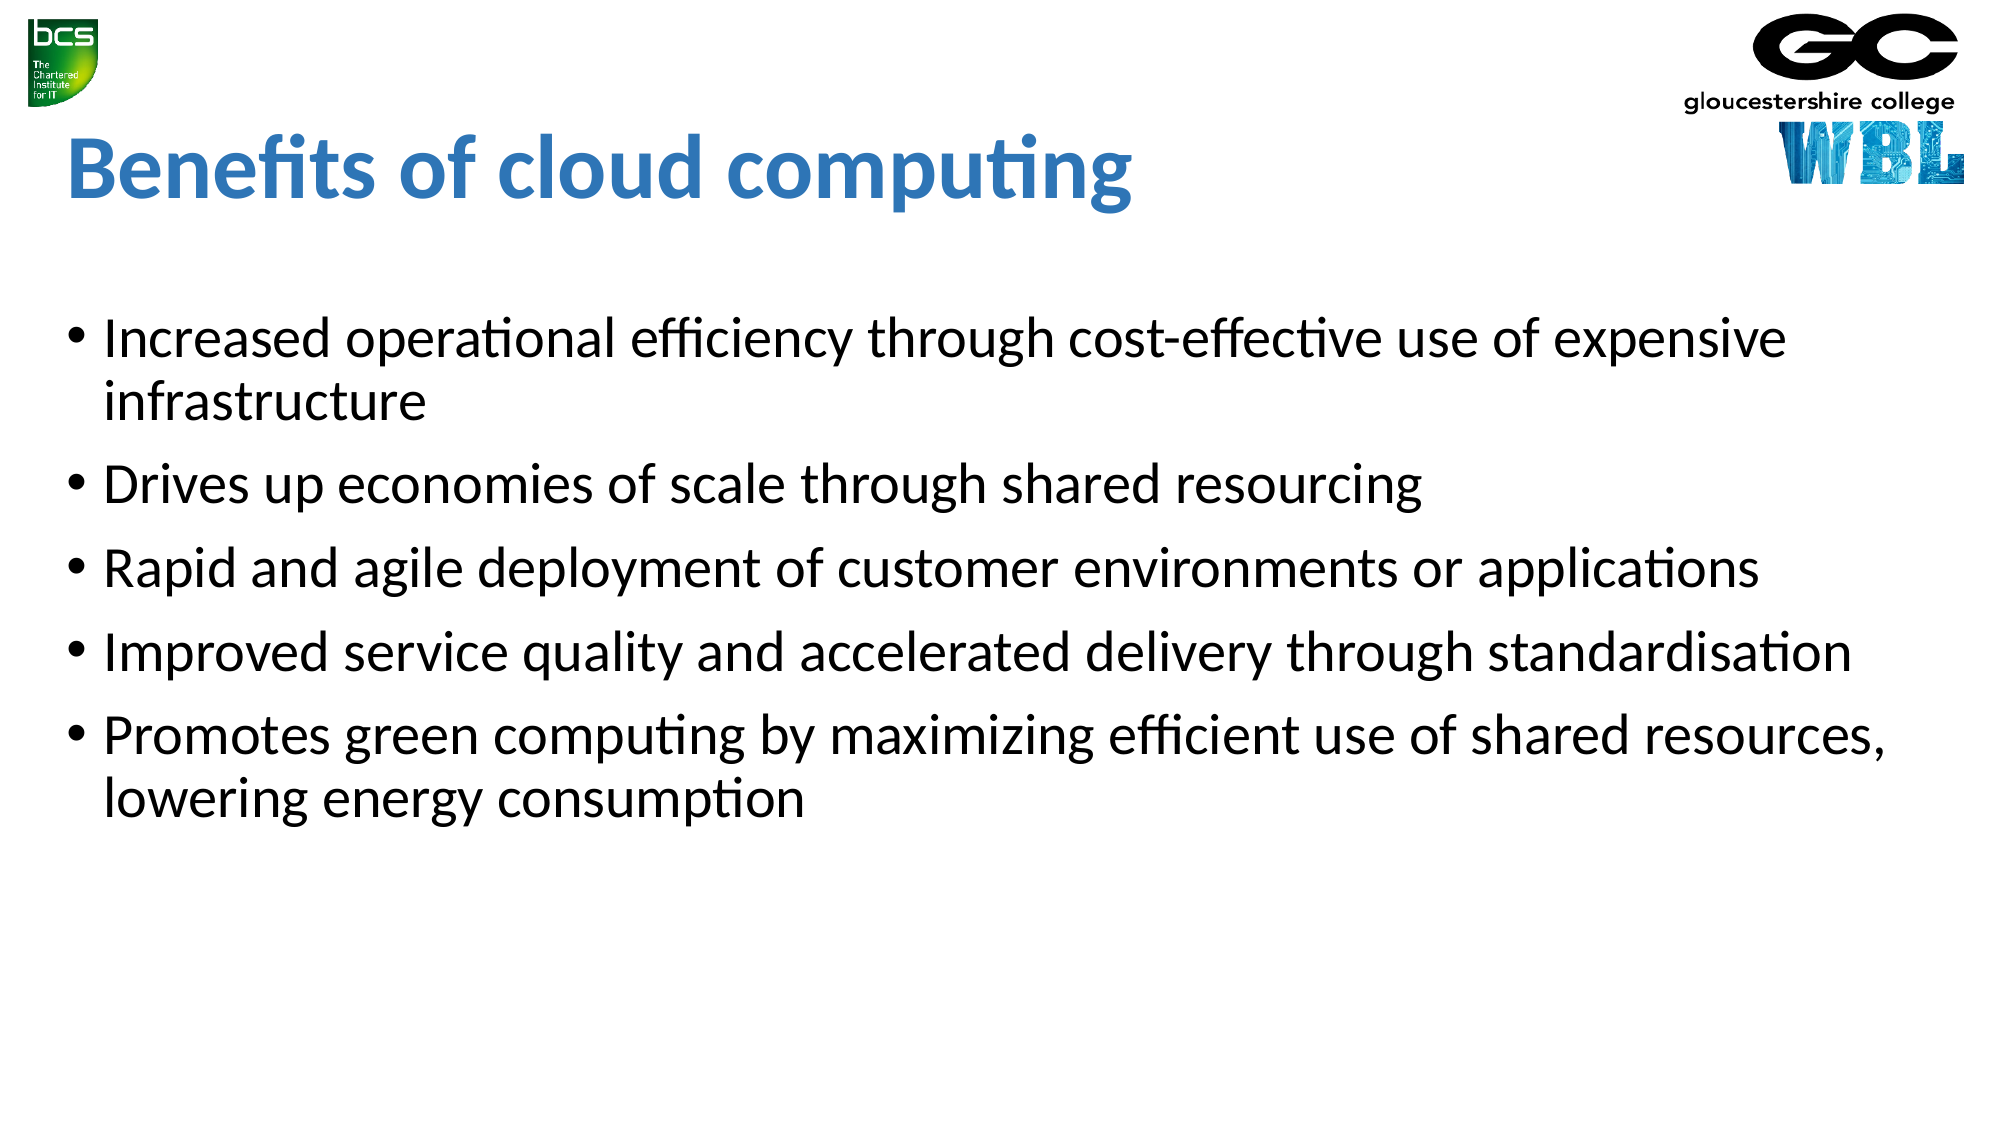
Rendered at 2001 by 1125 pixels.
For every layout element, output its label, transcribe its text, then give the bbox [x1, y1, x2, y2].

list Increased operational efficiency through cost-effective use of expensive infrastructure Drives up economies of scale through shared resourcing Rapid and agile deployment of customer environments or applications Improved service quality and accelerated delivery through standardisation Promotes green computing by maximizing efficient use of shared resources, lowering energy consumption [51, 299, 1953, 1110]
picture [1953, 163, 1959, 172]
title Benefits of cloud computing [51, 59, 1953, 278]
picture [1674, 5, 1964, 155]
picture [28, 19, 98, 107]
